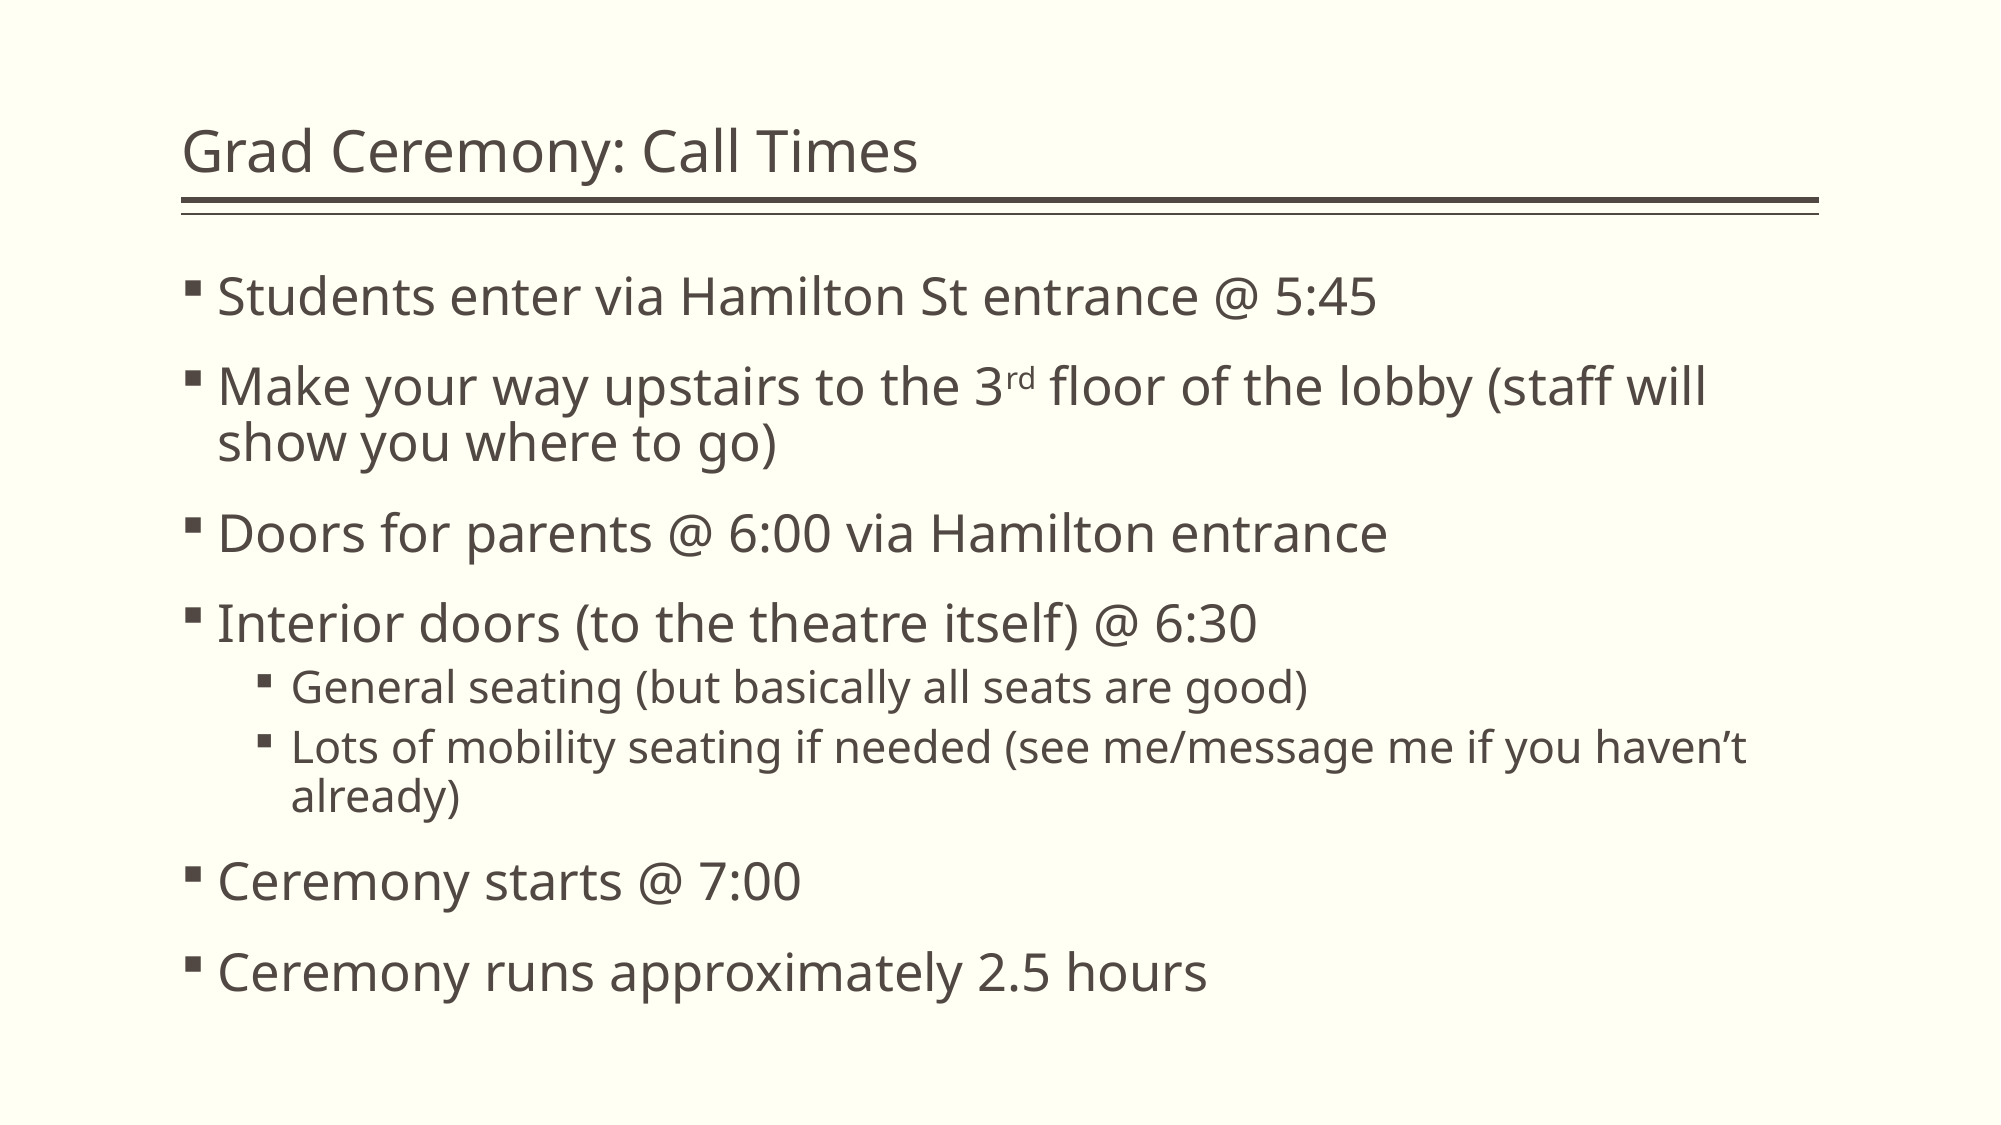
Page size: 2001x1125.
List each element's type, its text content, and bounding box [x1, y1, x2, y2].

list Students enter via Hamilton St entrance @ 5:45 Make your way upstairs to the 3rd floor of the lobby (staff will show you where to go) Doors for parents @ 6:00 via Hamilton entrance Interior doors (to the theatre itself) @ 6:30 General seating (but basically all seats are good) Lots of mobility seating if needed (see me/message me if you haven’t already) Ceremony starts @ 7:00 Ceremony runs approximately 2.5 hours [181, 262, 1819, 1013]
title Grad Ceremony: Call Times [181, 12, 1819, 193]
